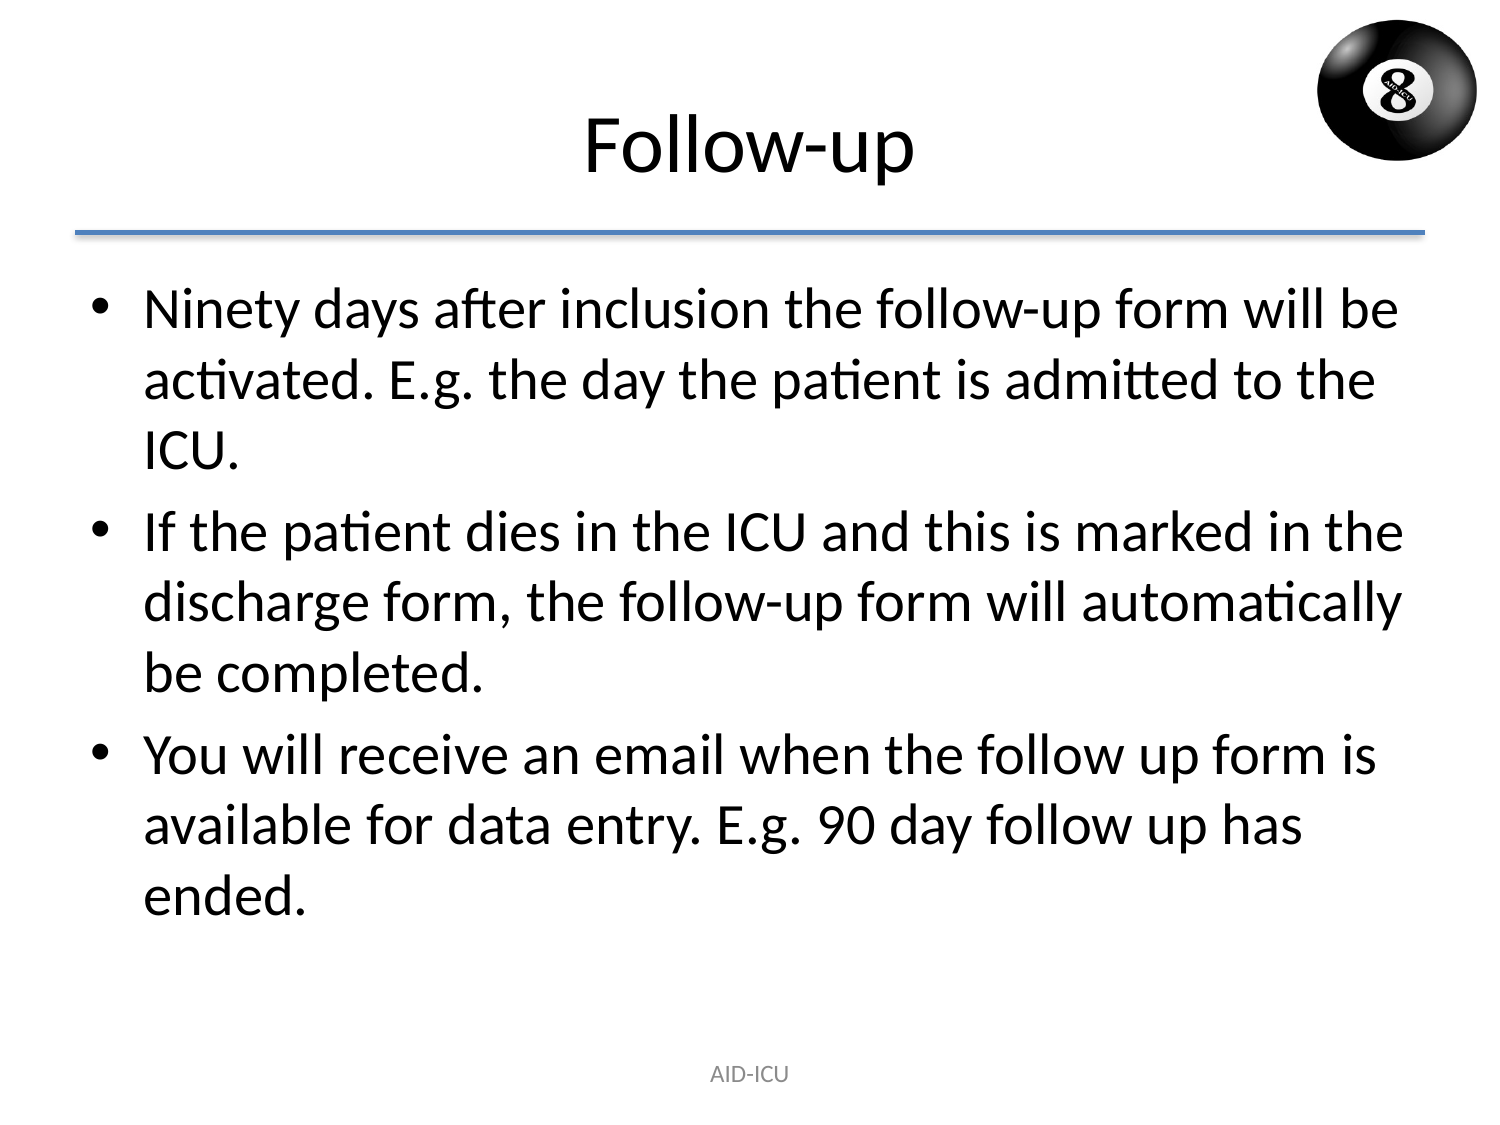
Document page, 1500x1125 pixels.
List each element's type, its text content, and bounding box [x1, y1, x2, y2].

list Ninety days after inclusion the follow-up form will be activated. E.g. the day the patient is admitted to the ICU. If the patient dies in the ICU and this is marked in the discharge form, the follow-up form will automatically be completed. You will receive an email when the follow up form is available for data entry. E.g. 90 day follow up has ended. [75, 262, 1425, 1005]
footer AID-ICU [512, 1042, 988, 1103]
title Follow-up [75, 45, 1425, 230]
picture [1316, 18, 1477, 162]
